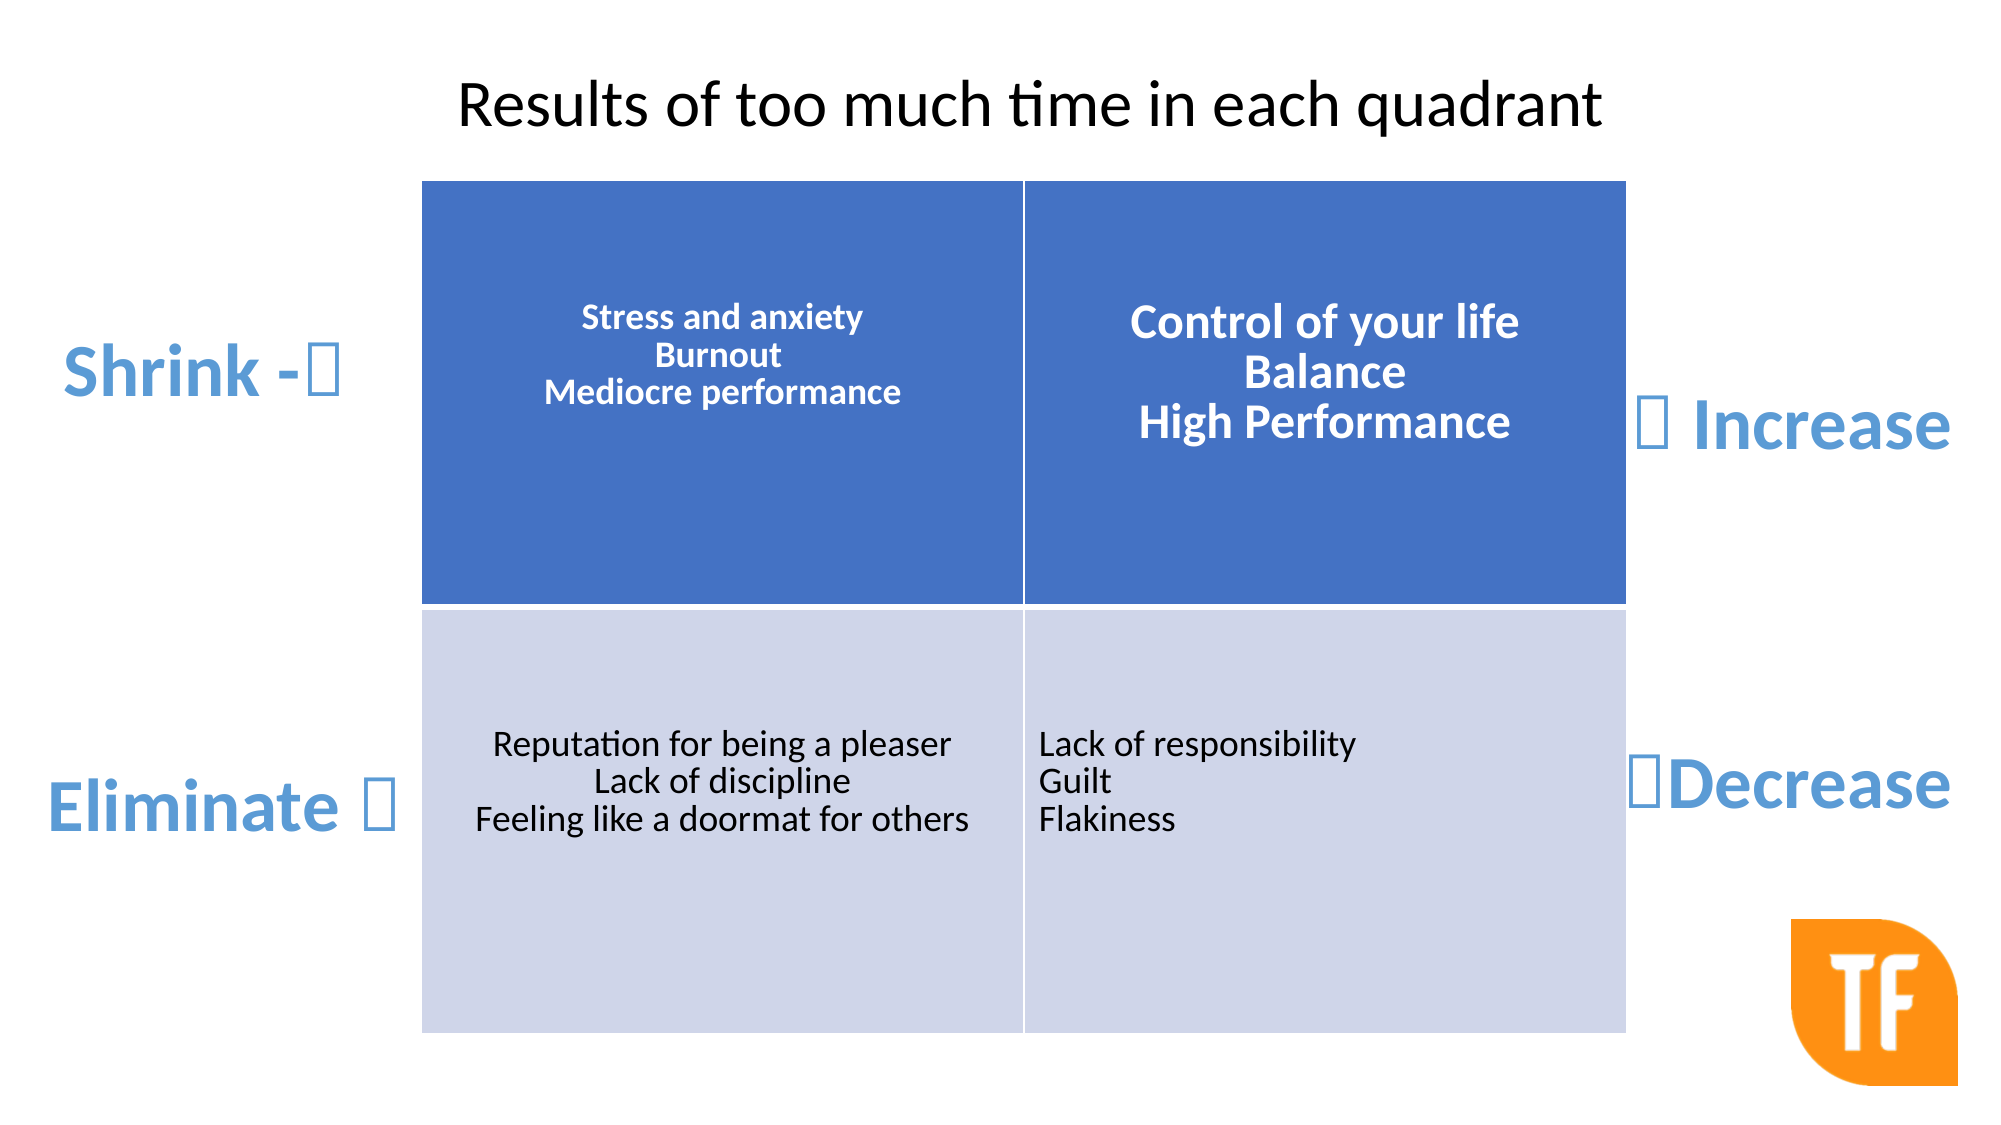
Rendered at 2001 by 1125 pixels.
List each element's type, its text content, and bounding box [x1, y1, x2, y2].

table_cell Lack of responsibility Guilt Flakiness [1025, 610, 1626, 1033]
picture [1791, 919, 1958, 1086]
text_box Shrink - [16, 313, 394, 419]
table_header Control of your life Balance High Performance [1025, 181, 1626, 604]
table_cell Reputation for being a pleaser Lack of discipline Feeling like a doormat for others [422, 610, 1023, 1033]
text_box  Increase [1615, 366, 1968, 472]
text_box Results of too much time in each quadrant [442, 52, 1620, 147]
text_box Eliminate  [32, 749, 418, 855]
table_header Stress and anxiety Burnout Mediocre performance [422, 181, 1023, 604]
text_box Decrease [1607, 726, 1968, 831]
